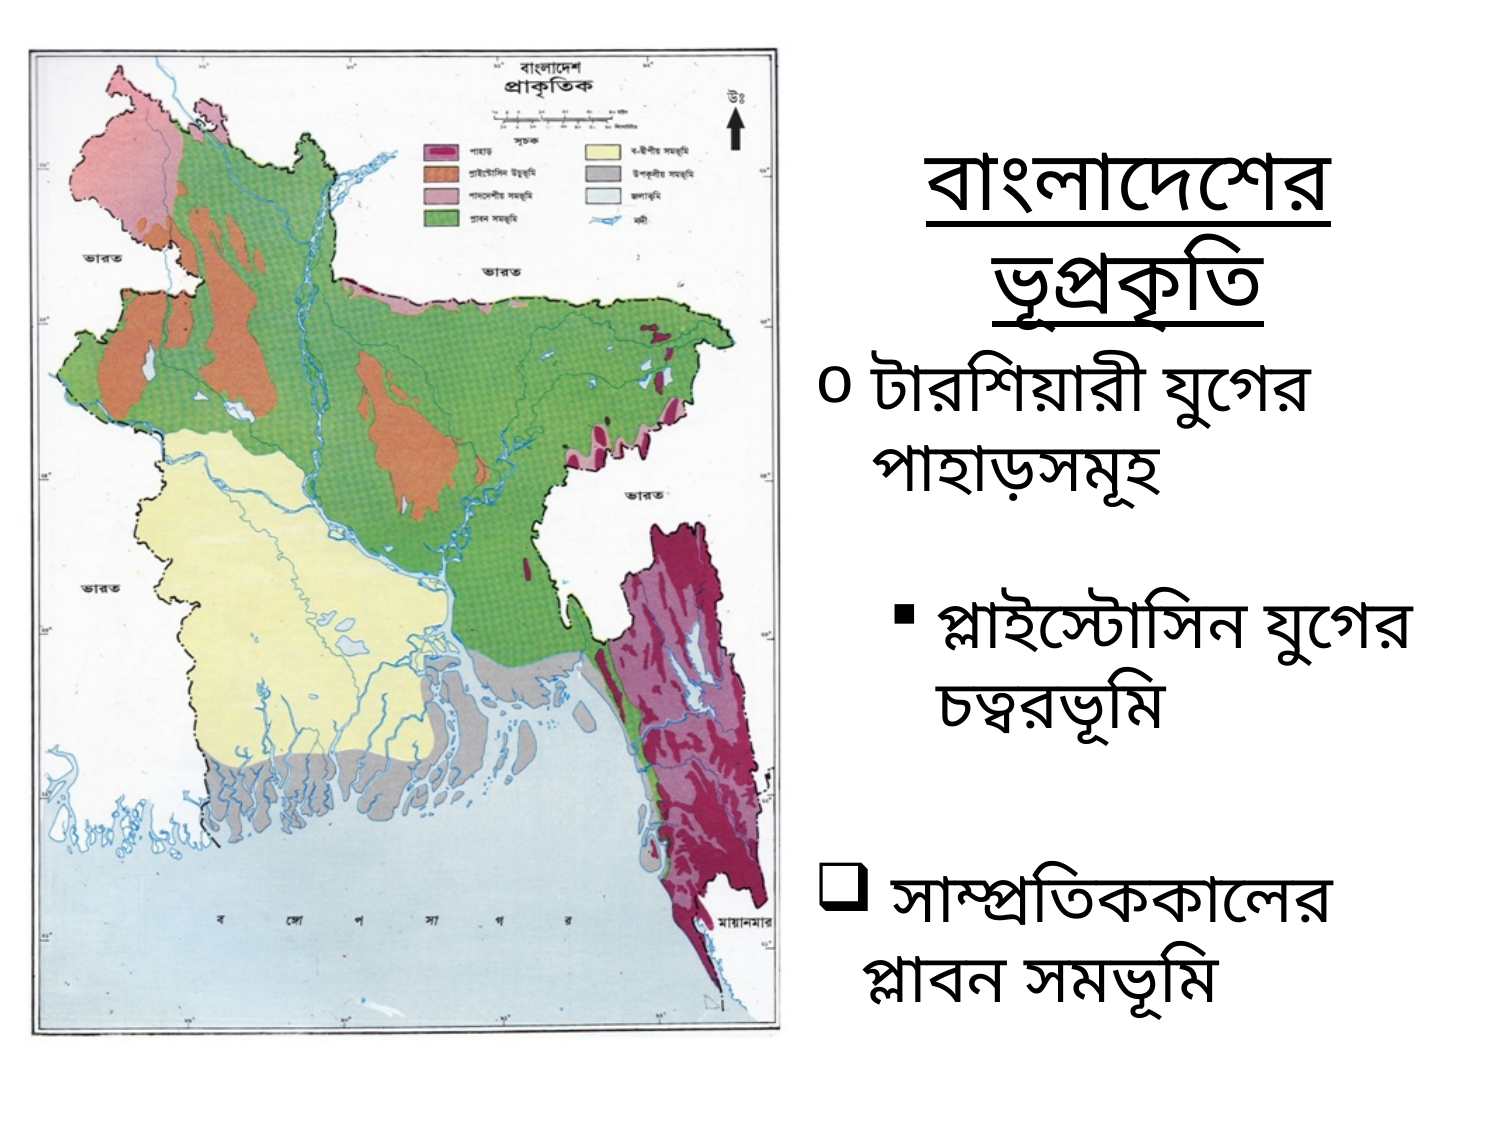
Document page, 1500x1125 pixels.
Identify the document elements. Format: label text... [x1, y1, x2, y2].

text_box টারশিয়ারী যুগের পাহাড়সমূহ [804, 337, 1482, 513]
text_box বাংলাদেশের ভূপ্রকৃতি [804, 119, 1482, 335]
picture [12, 39, 801, 1051]
text_box সাম্প্রতিককালের প্লাবন সমভূমি [804, 848, 1482, 1023]
text_box প্লাইস্টোসিন যুগের চত্বরভূমি [804, 574, 1482, 750]
